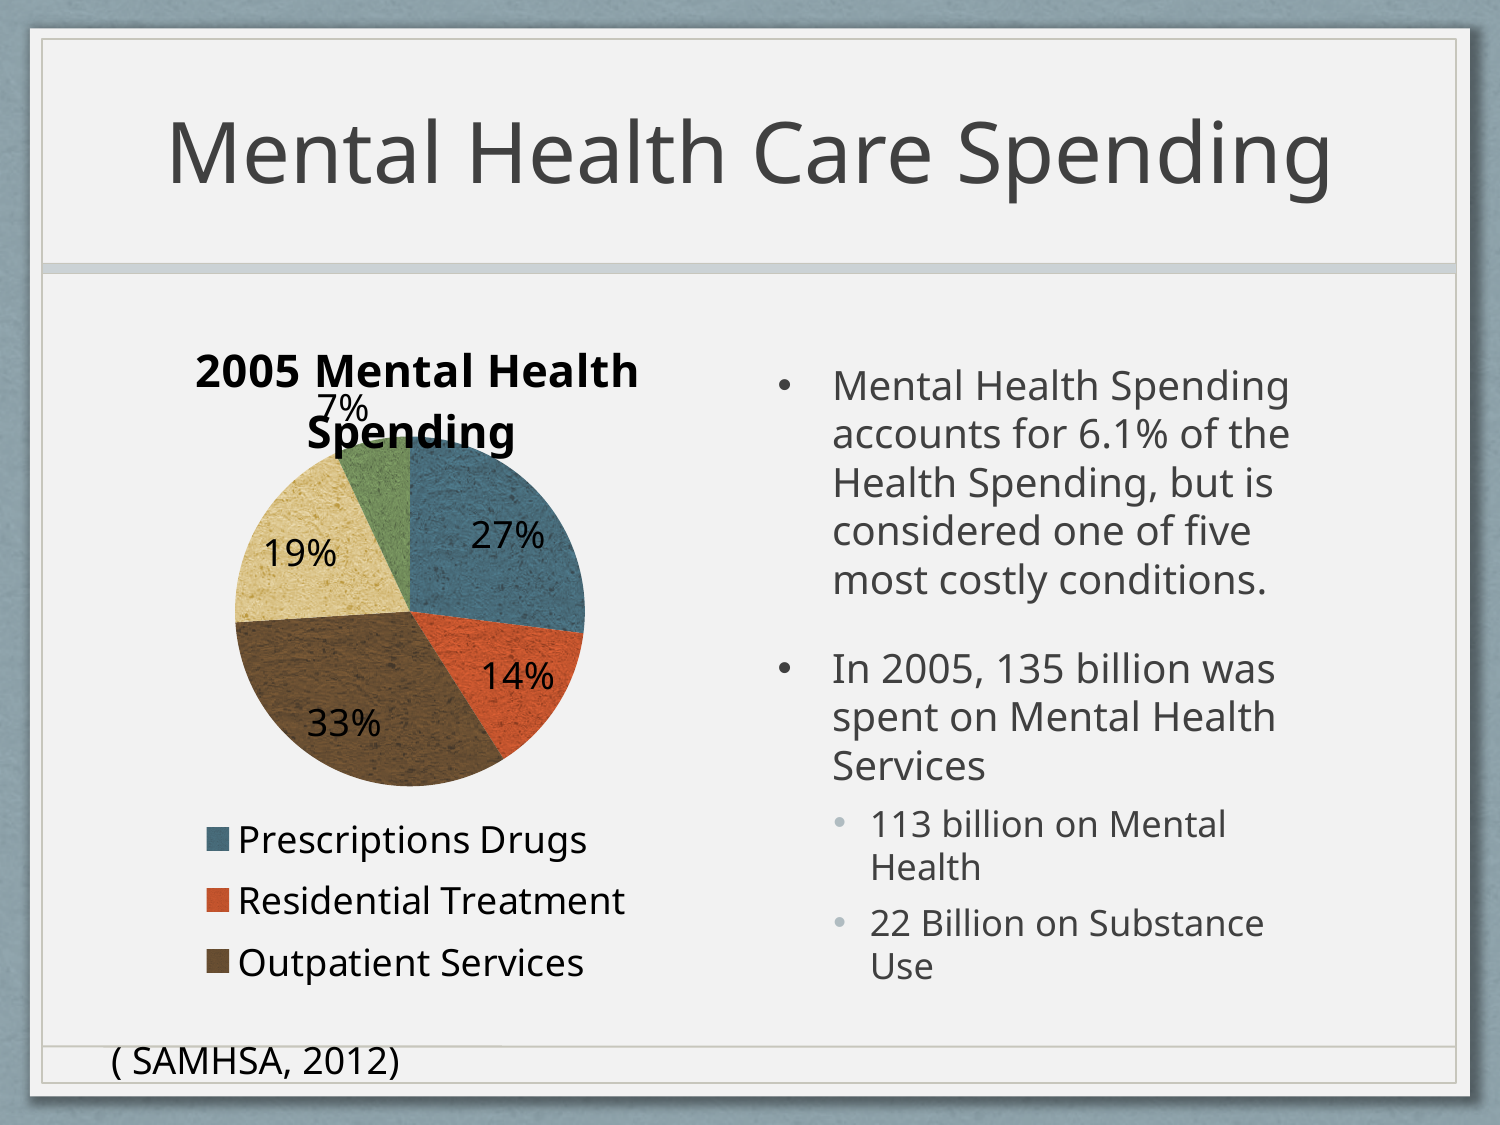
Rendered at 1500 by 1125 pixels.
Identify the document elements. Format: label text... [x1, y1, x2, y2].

list Mental Health Spending accounts for 6.1% of the Health Spending, but is considered one of five most costly conditions. In 2005, 135 billion was spent on Mental Health Services 113 billion on Mental Health 22 Billion on Substance Use [762, 352, 1348, 997]
text_box ( SAMHSA, 2012) [96, 1029, 415, 1090]
chart [102, 302, 733, 998]
title Mental Health Care Spending [147, 40, 1353, 260]
